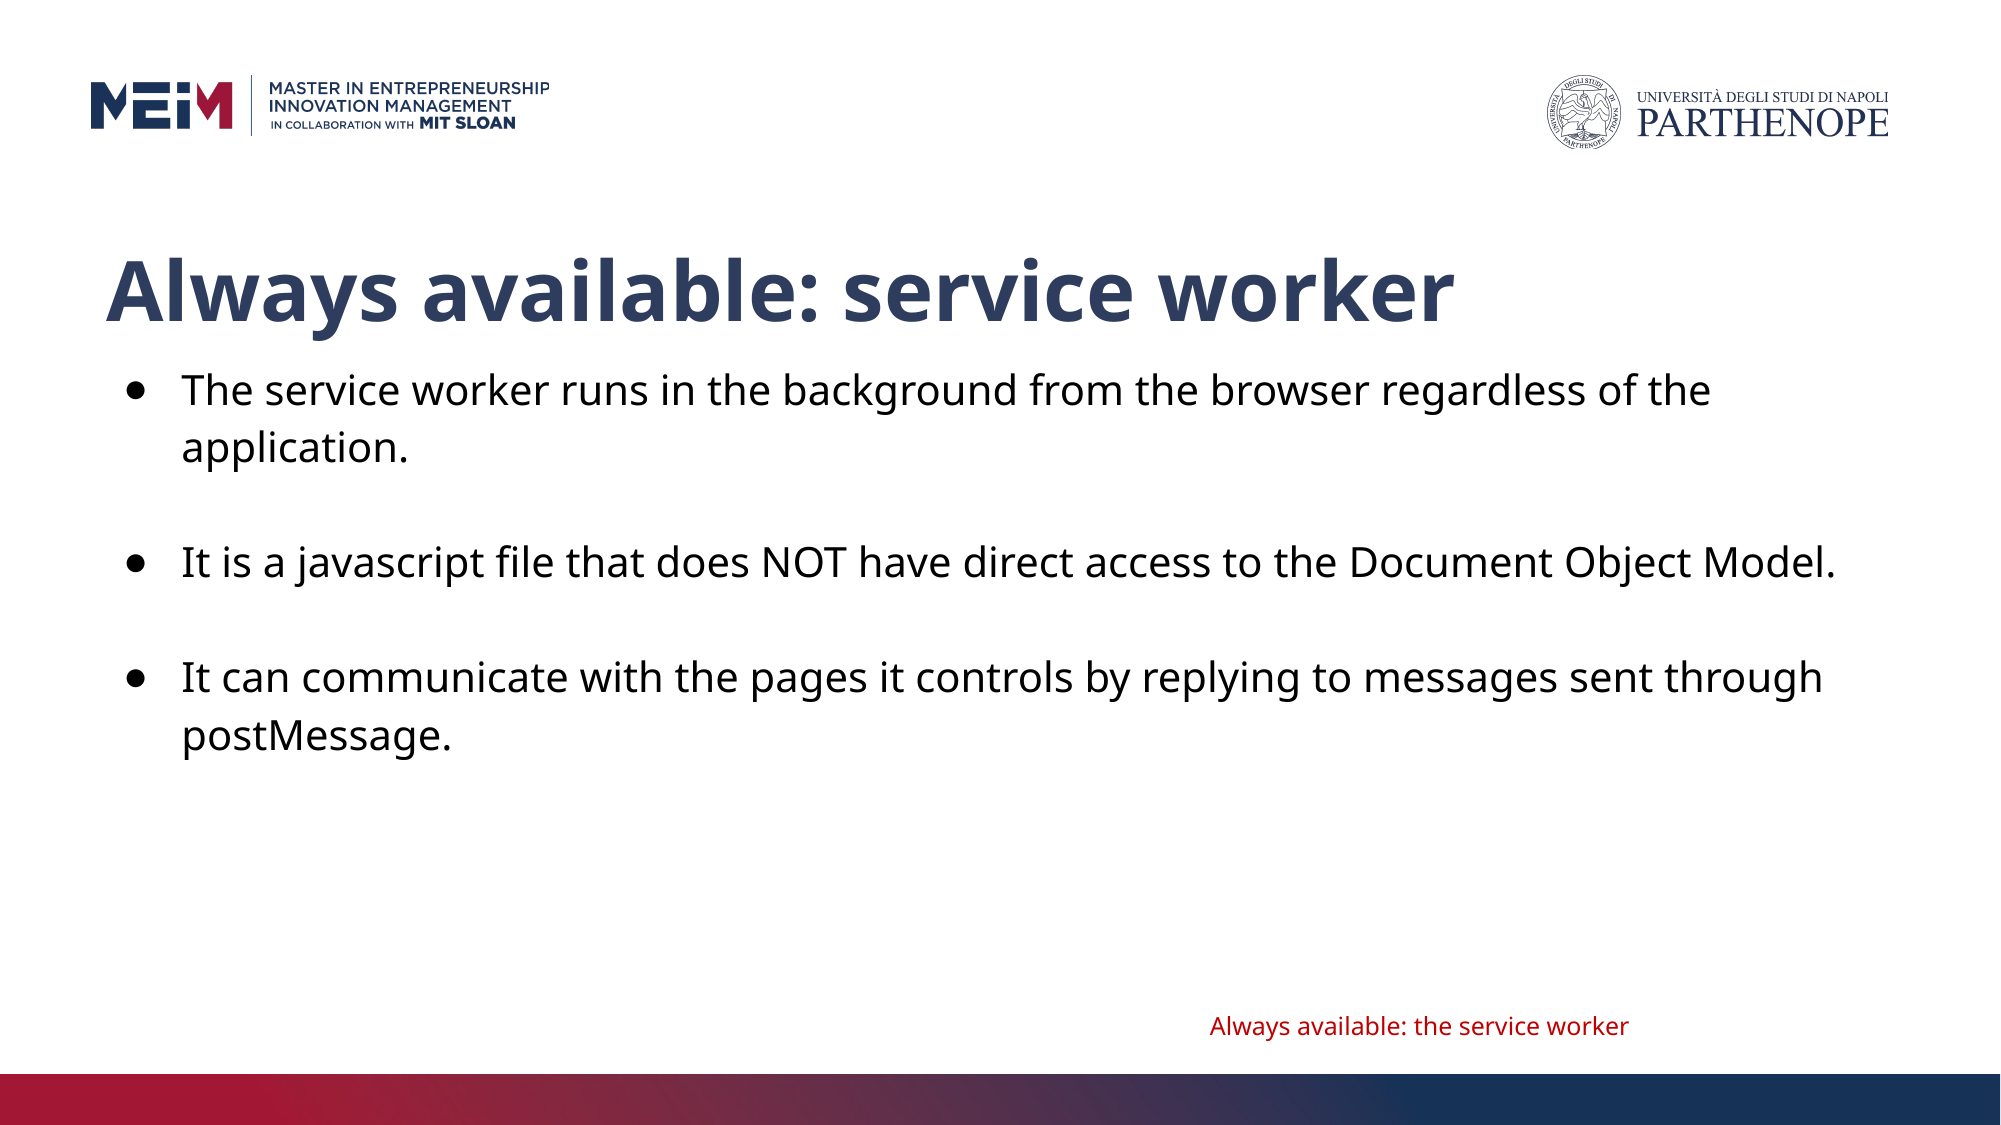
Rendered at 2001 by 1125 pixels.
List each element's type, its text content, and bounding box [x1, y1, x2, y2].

list Always available: the service worker [1194, 1006, 2000, 1073]
picture [91, 75, 549, 136]
title Always available: service worker [91, 216, 1886, 348]
picture [1547, 75, 1888, 149]
picture [0, 1074, 2001, 1125]
list The service worker runs in the background from the browser regardless of the application. It is a javascript file that does NOT have direct access to the Document Object Model. It can communicate with the pages it controls by replying to messages sent through postMessage. [91, 348, 1886, 980]
